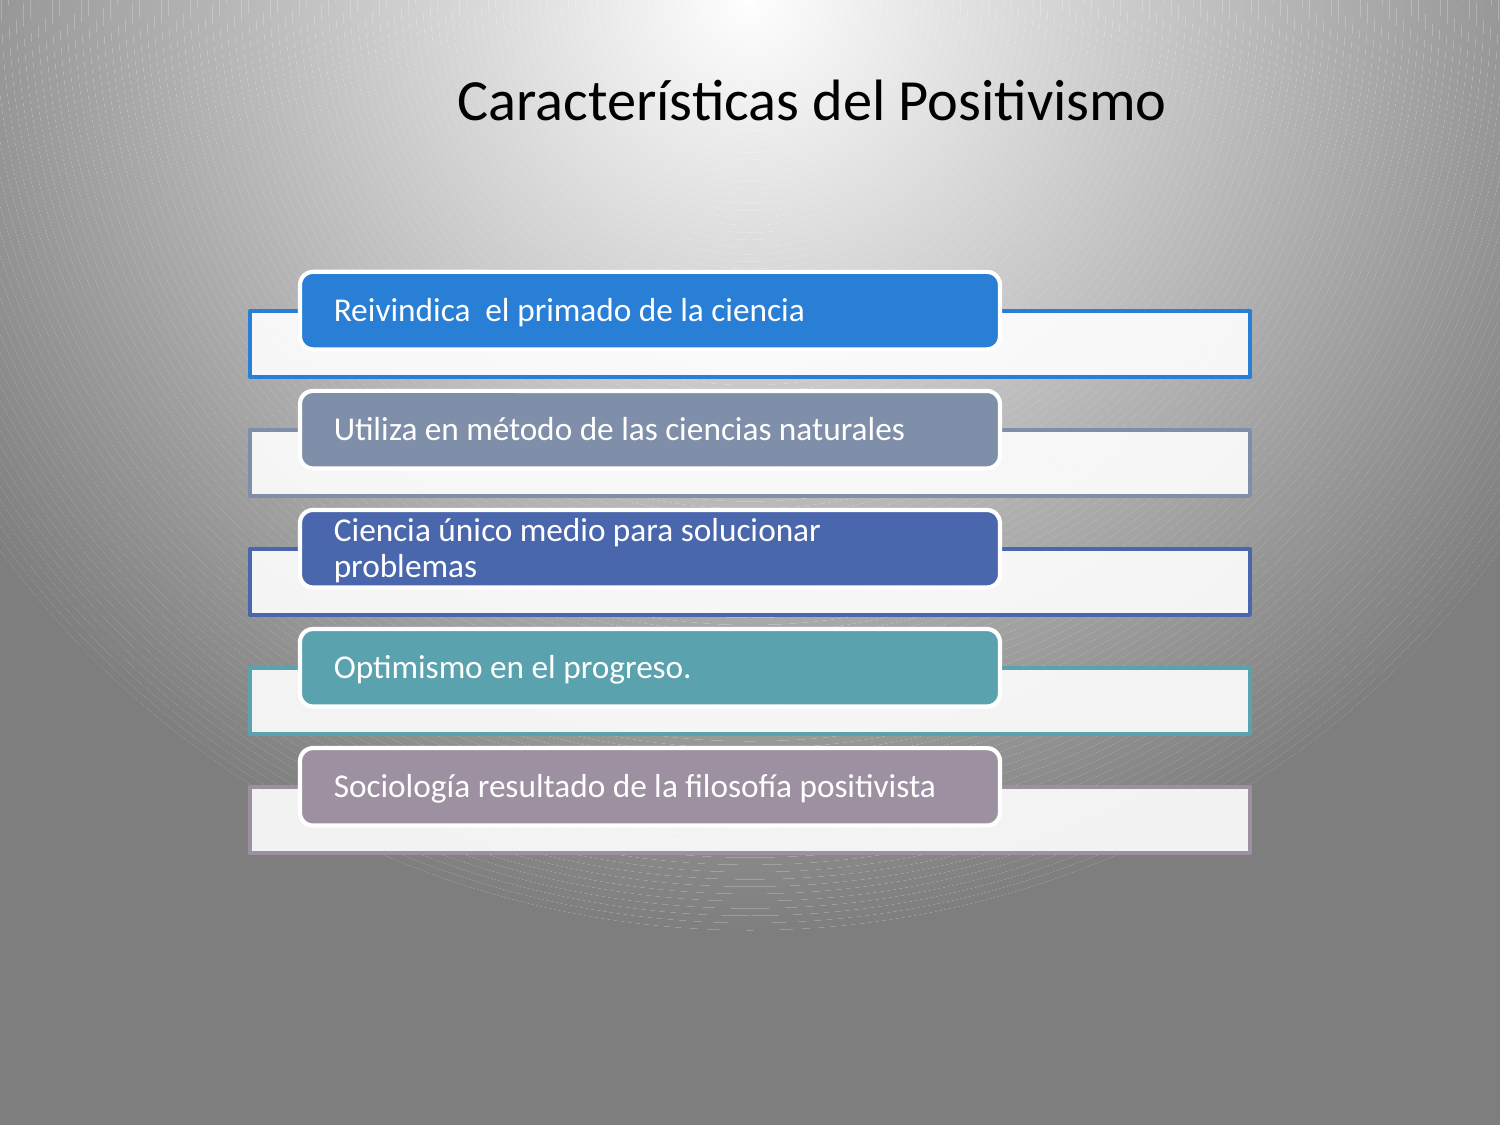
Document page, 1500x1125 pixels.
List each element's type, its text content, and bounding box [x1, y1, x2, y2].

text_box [249, 228, 1251, 897]
text_box Características del Positivismo [442, 54, 1223, 140]
